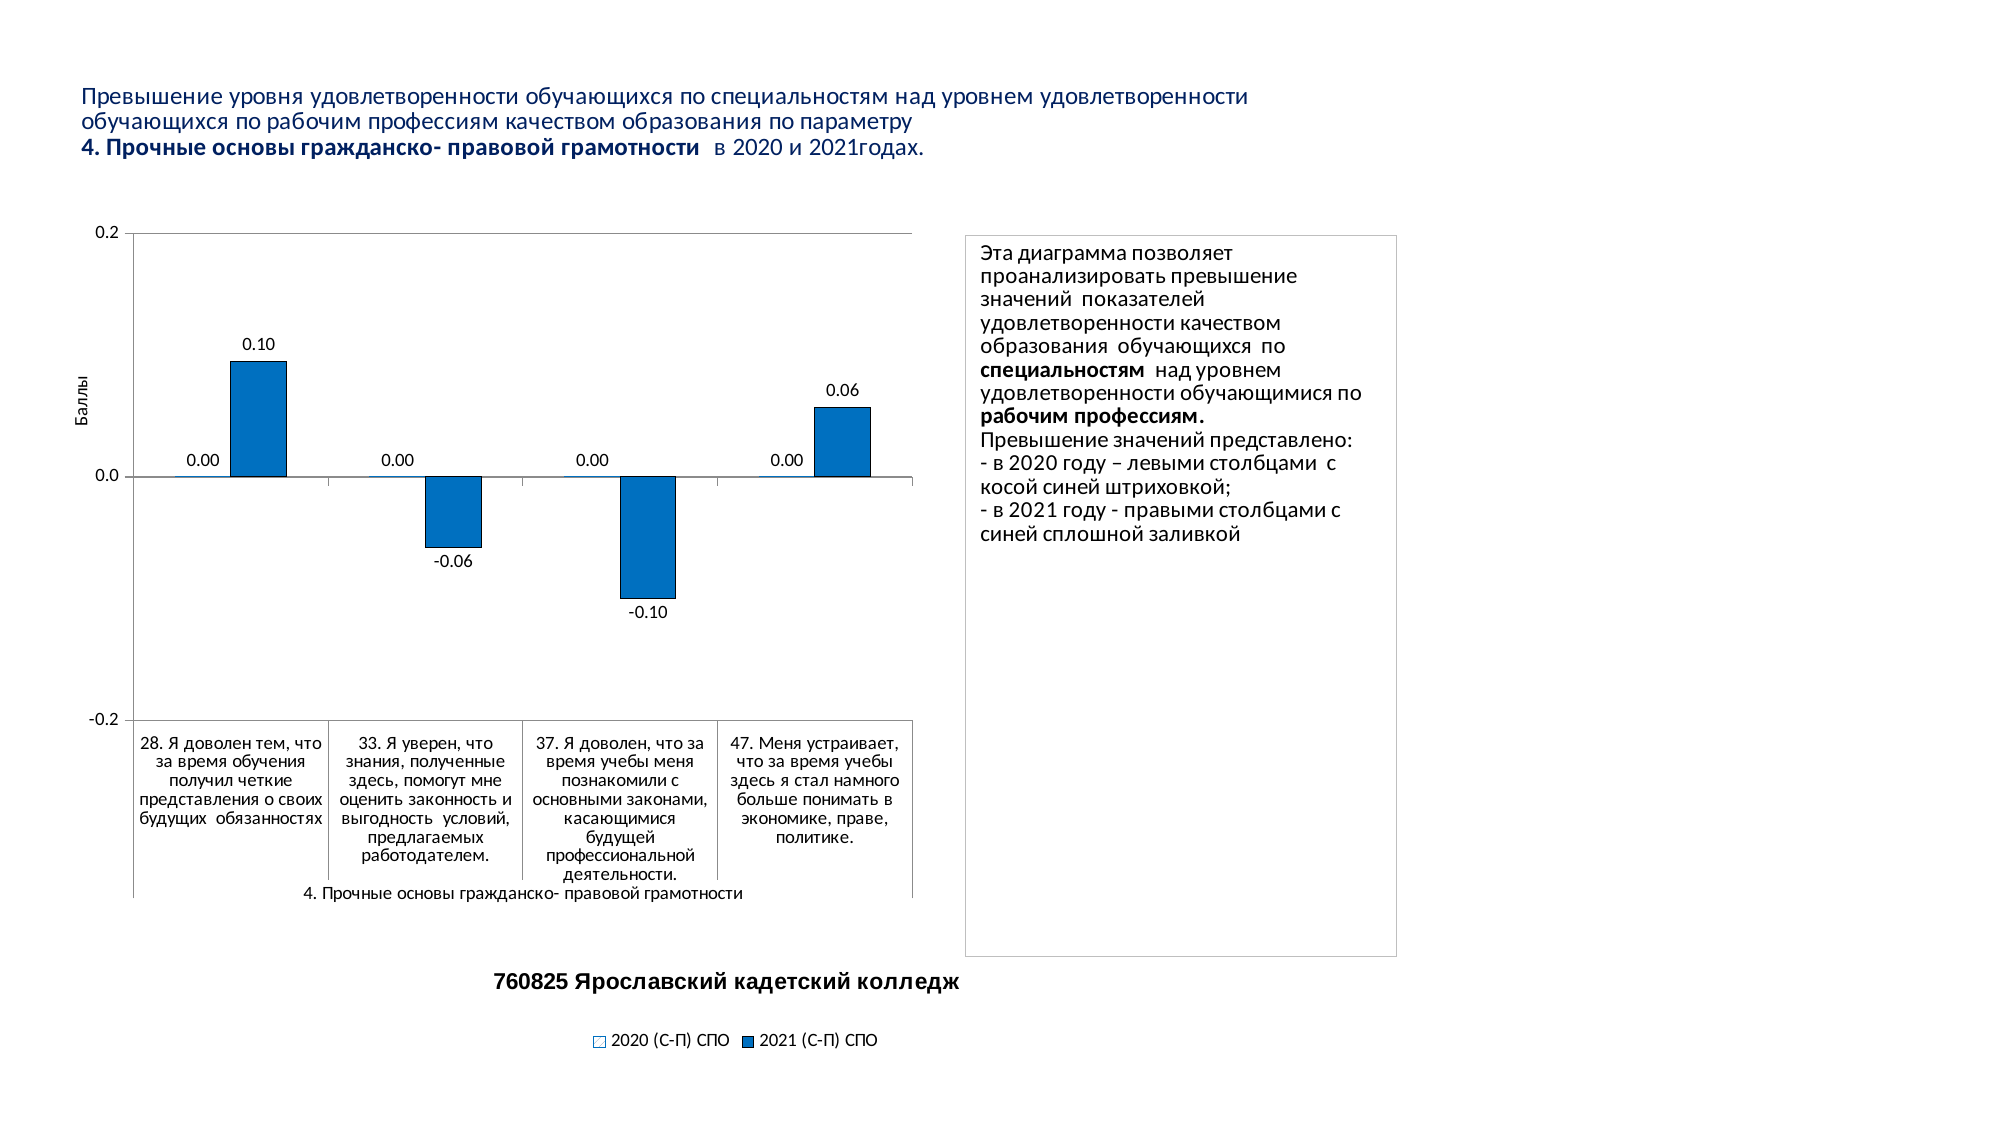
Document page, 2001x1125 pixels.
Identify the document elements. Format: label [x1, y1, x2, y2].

chart [59, 58, 1414, 1058]
